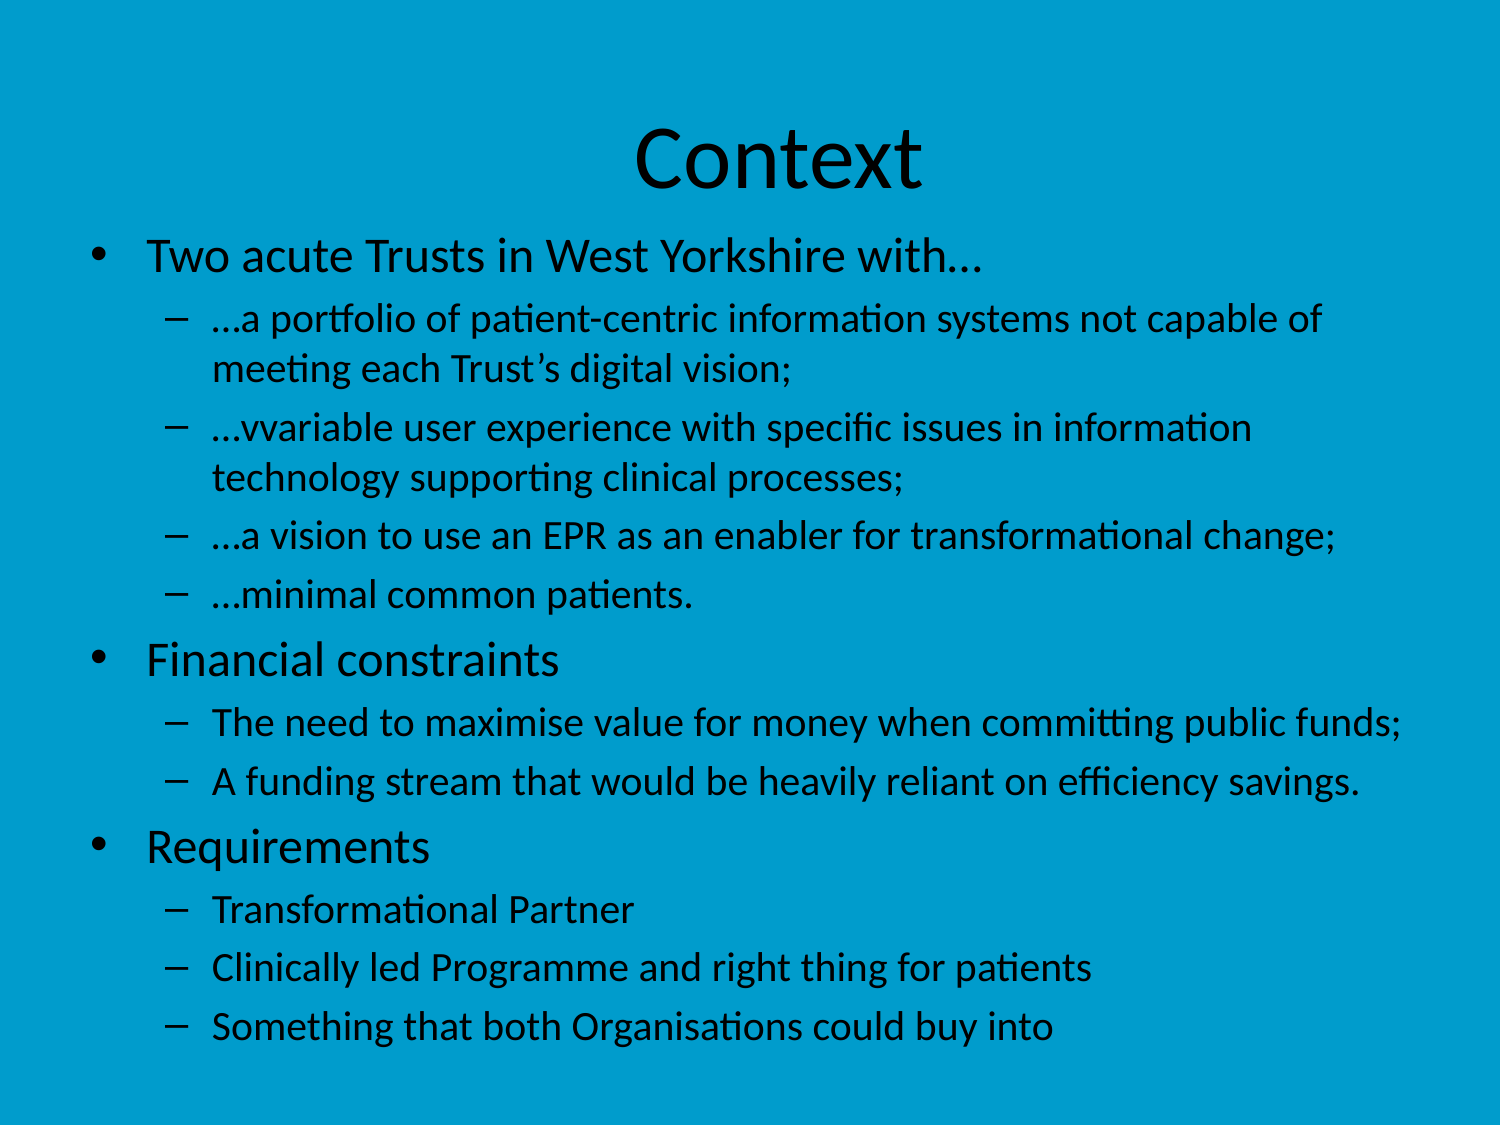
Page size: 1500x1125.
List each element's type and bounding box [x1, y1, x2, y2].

picture [151, 645, 167, 675]
picture [221, 250, 227, 268]
picture [735, 256, 744, 271]
picture [529, 646, 536, 675]
picture [663, 241, 668, 251]
picture [148, 241, 169, 271]
picture [360, 655, 366, 674]
picture [638, 130, 679, 187]
picture [435, 956, 443, 980]
picture [684, 250, 690, 268]
picture [814, 145, 850, 187]
picture [434, 250, 446, 268]
picture [159, 847, 170, 862]
picture [637, 242, 645, 271]
picture [165, 834, 169, 846]
picture [511, 653, 519, 675]
picture [93, 248, 104, 259]
picture [896, 131, 920, 187]
picture [300, 653, 309, 674]
picture [228, 840, 237, 862]
picture [780, 249, 788, 271]
picture [676, 241, 682, 252]
picture [367, 241, 388, 271]
picture [526, 250, 530, 271]
picture [93, 651, 104, 662]
picture [217, 653, 227, 675]
picture [200, 841, 210, 862]
picture [249, 654, 253, 675]
picture [332, 253, 336, 268]
picture [397, 653, 405, 675]
picture [472, 653, 482, 675]
picture [454, 245, 461, 271]
picture [591, 251, 598, 270]
picture [260, 654, 266, 674]
picture [589, 524, 597, 548]
picture [574, 241, 588, 271]
picture [740, 145, 773, 187]
picture [751, 250, 763, 268]
picture [824, 255, 830, 270]
picture [386, 841, 390, 862]
picture [688, 145, 727, 187]
picture [434, 647, 441, 675]
picture [939, 250, 943, 271]
picture [567, 524, 575, 548]
picture [375, 655, 380, 674]
picture [340, 654, 345, 674]
picture [513, 898, 521, 922]
picture [171, 249, 176, 264]
picture [860, 250, 864, 262]
picture [413, 654, 426, 671]
picture [565, 241, 573, 256]
picture [399, 834, 406, 862]
picture [617, 250, 630, 268]
picture [291, 249, 300, 271]
picture [408, 249, 417, 271]
picture [670, 256, 674, 271]
picture [194, 653, 202, 675]
picture [93, 838, 104, 849]
picture [544, 654, 556, 672]
picture [176, 845, 180, 860]
picture [782, 131, 806, 187]
picture [318, 242, 325, 271]
picture [700, 251, 704, 269]
picture [909, 242, 917, 271]
picture [548, 241, 560, 271]
picture [469, 250, 482, 267]
picture [547, 524, 560, 548]
picture [330, 840, 339, 862]
picture [268, 250, 274, 270]
picture [346, 842, 353, 861]
picture [414, 841, 427, 858]
picture [281, 846, 287, 861]
picture [857, 145, 889, 187]
picture [151, 832, 161, 862]
picture [257, 250, 261, 271]
